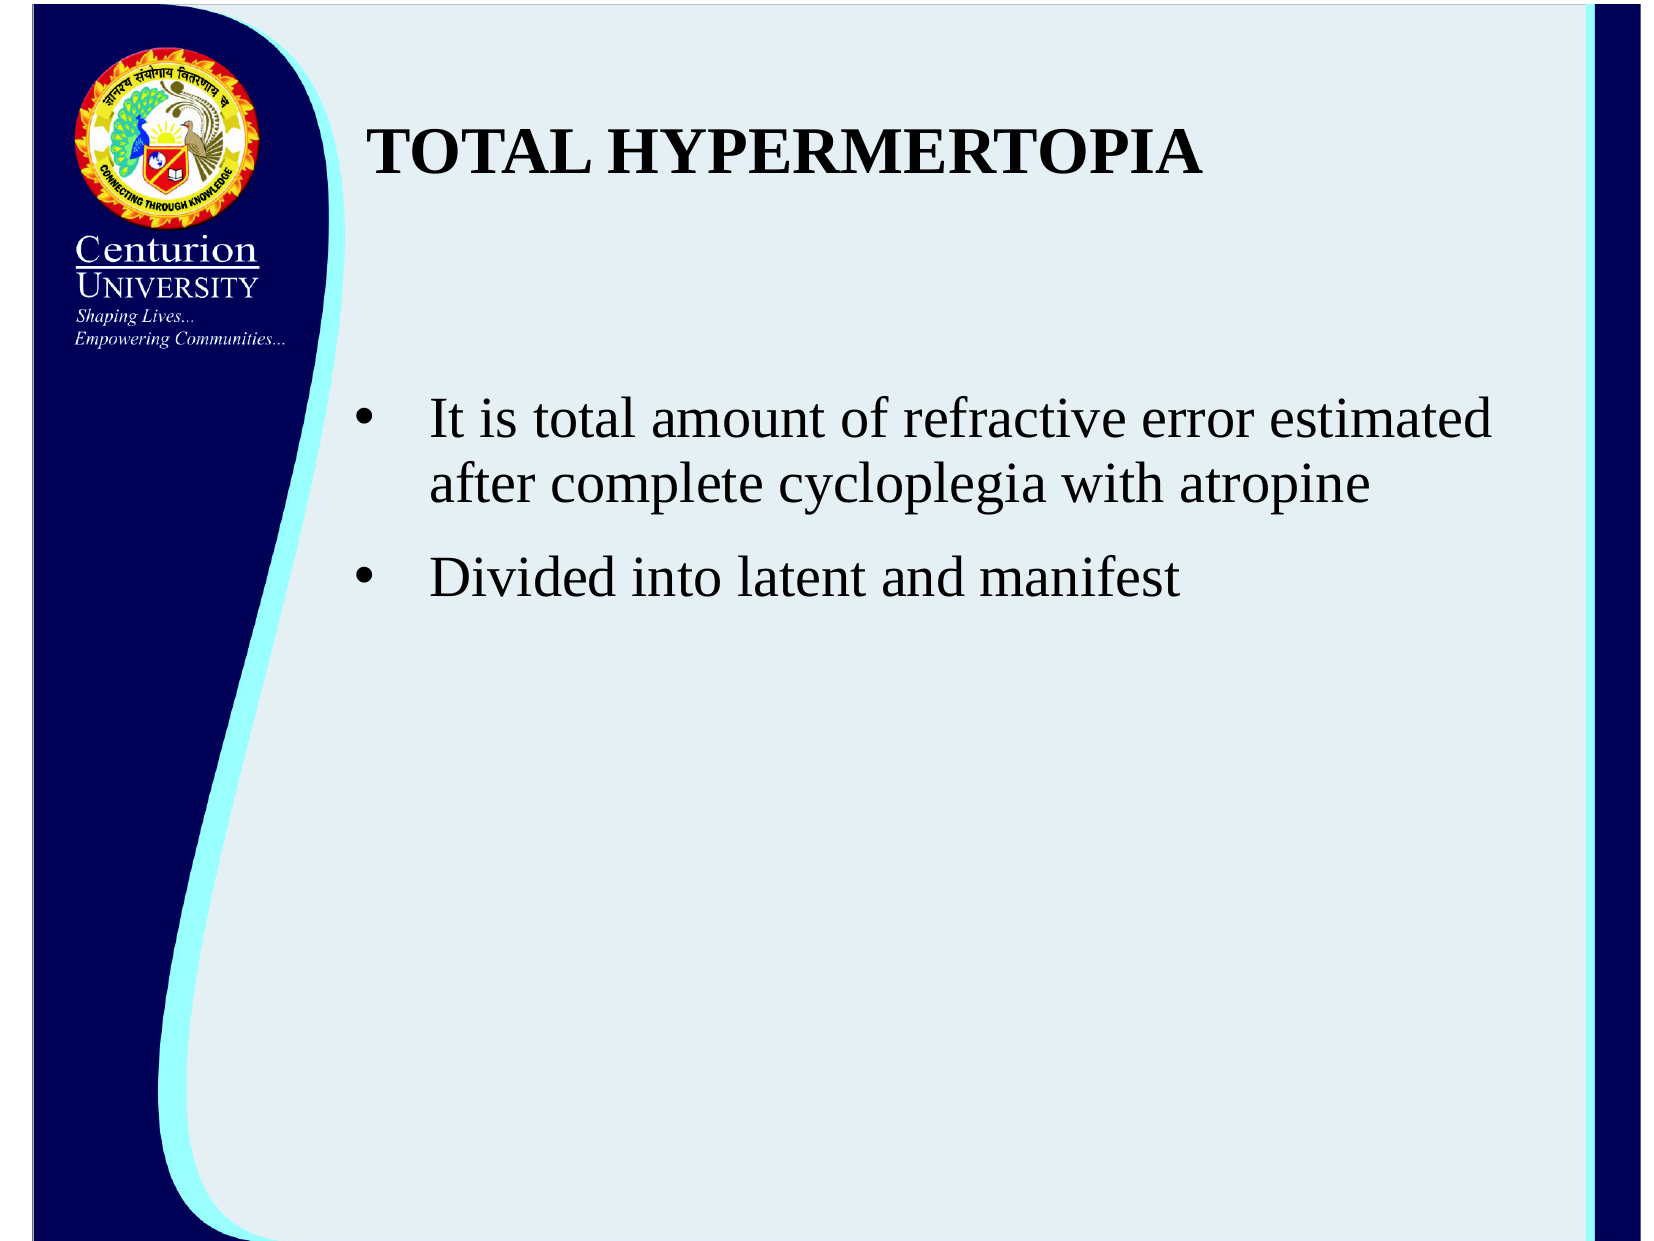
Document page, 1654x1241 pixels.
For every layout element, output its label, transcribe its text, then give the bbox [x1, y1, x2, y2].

picture [32, 4, 1641, 1241]
title TOTAL HYPERMERTOPIA [351, 49, 1580, 254]
list It is total amount of refractive error estimated after complete cycloplegia with atropine Divided into latent and manifest [301, 370, 1565, 1009]
